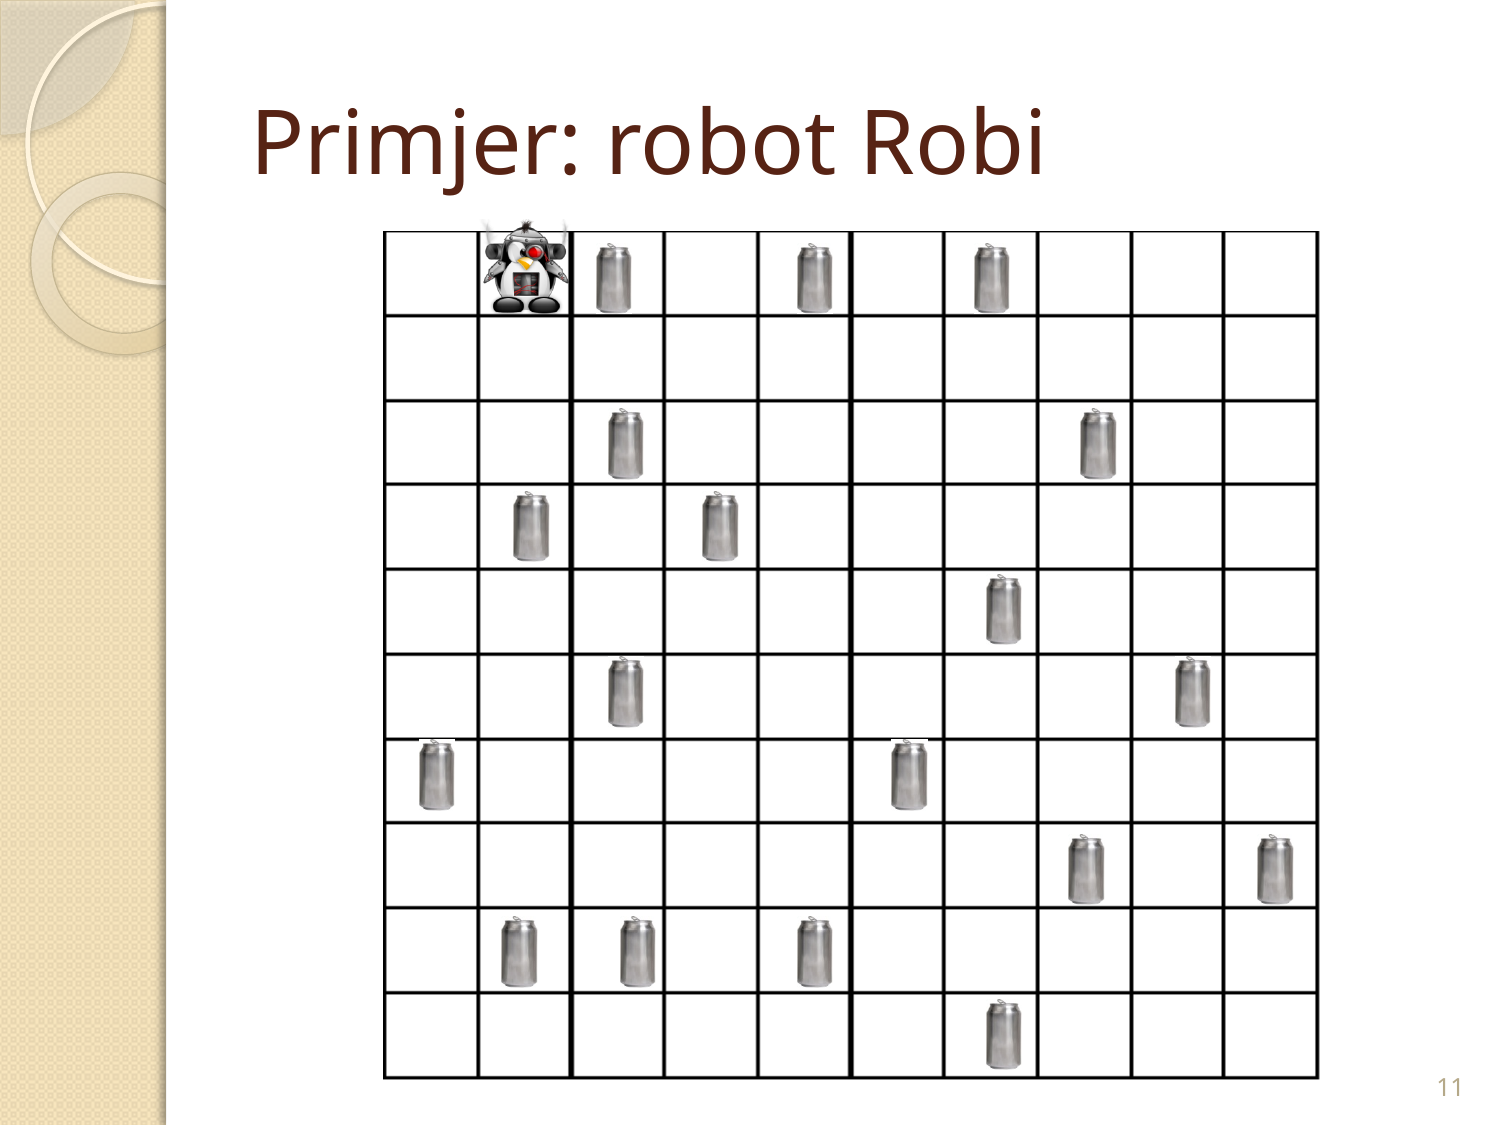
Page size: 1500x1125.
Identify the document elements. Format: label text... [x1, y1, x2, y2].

slide_number 11 [1413, 1034, 1488, 1113]
picture [383, 219, 1329, 1083]
title Primjer: robot Robi [235, 45, 1466, 233]
